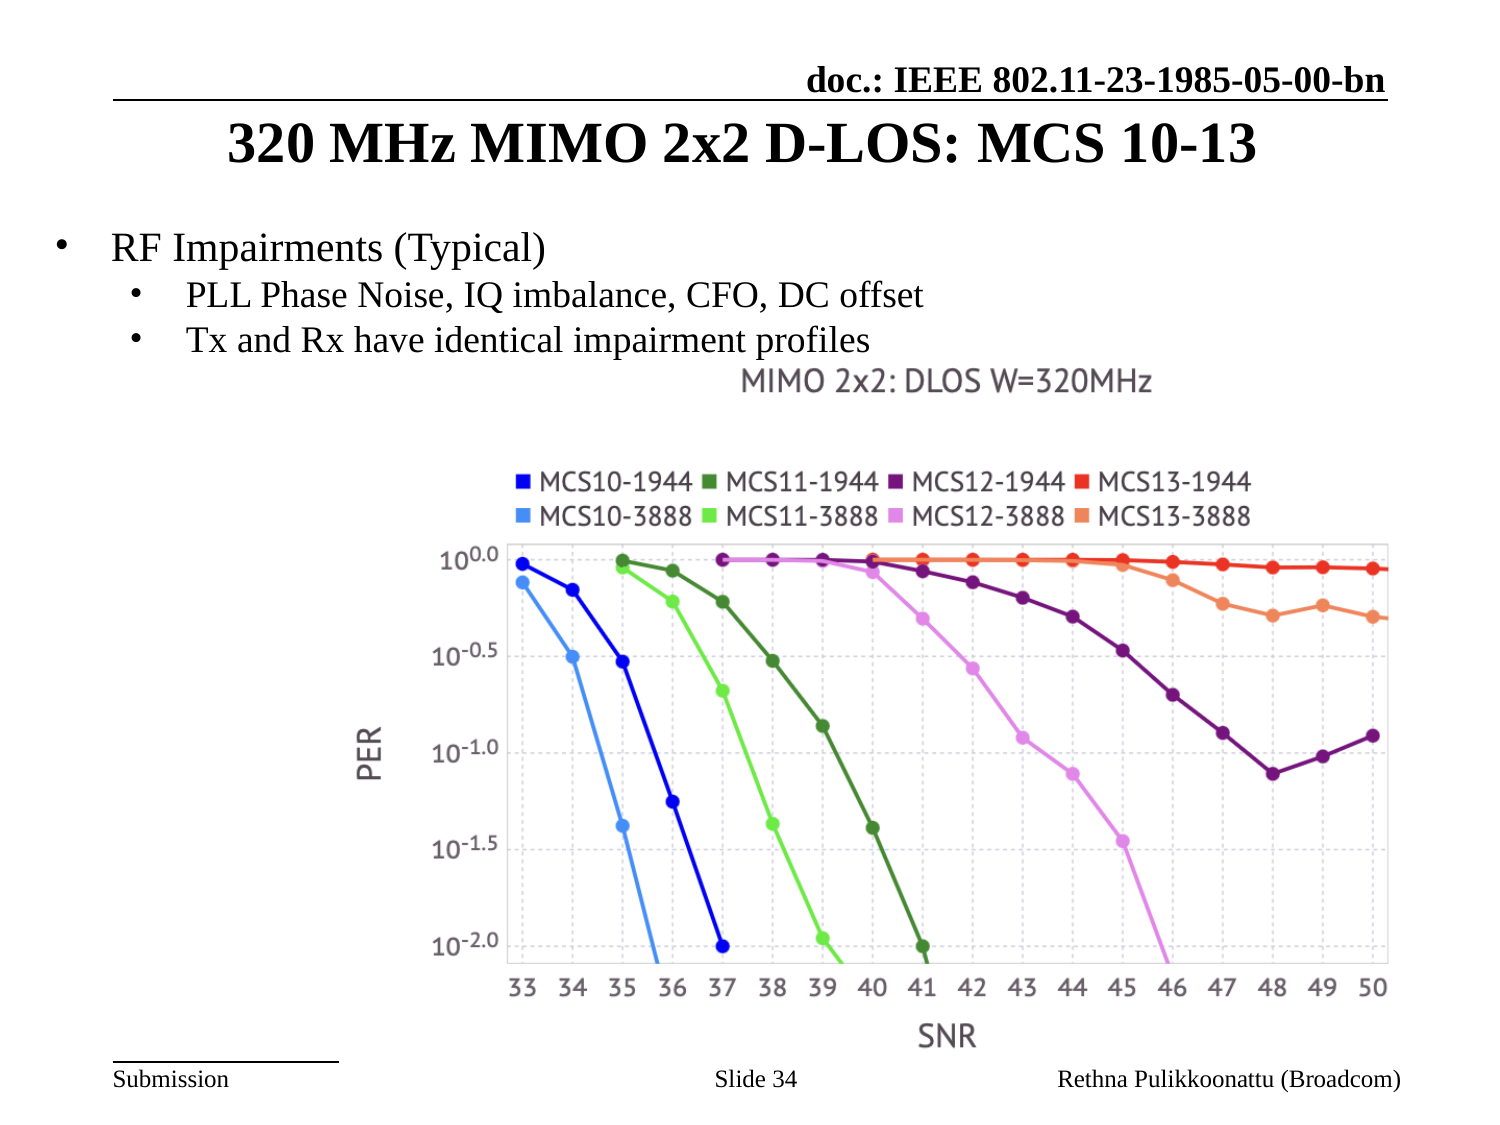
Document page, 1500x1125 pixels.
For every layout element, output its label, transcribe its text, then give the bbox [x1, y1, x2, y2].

picture [338, 361, 1402, 1063]
list RF Impairments (Typical) PLL Phase Noise, IQ imbalance, CFO, DC offset Tx and Rx have identical impairment profiles [39, 212, 1424, 1031]
footer Rethna Pulikkoonattu (Broadcom) [1036, 1069, 1402, 1125]
slide_number Slide 34 [712, 1071, 800, 1125]
title 320 MHz MIMO 2x2 D-LOS: MCS 10-13 [112, 79, 1388, 199]
